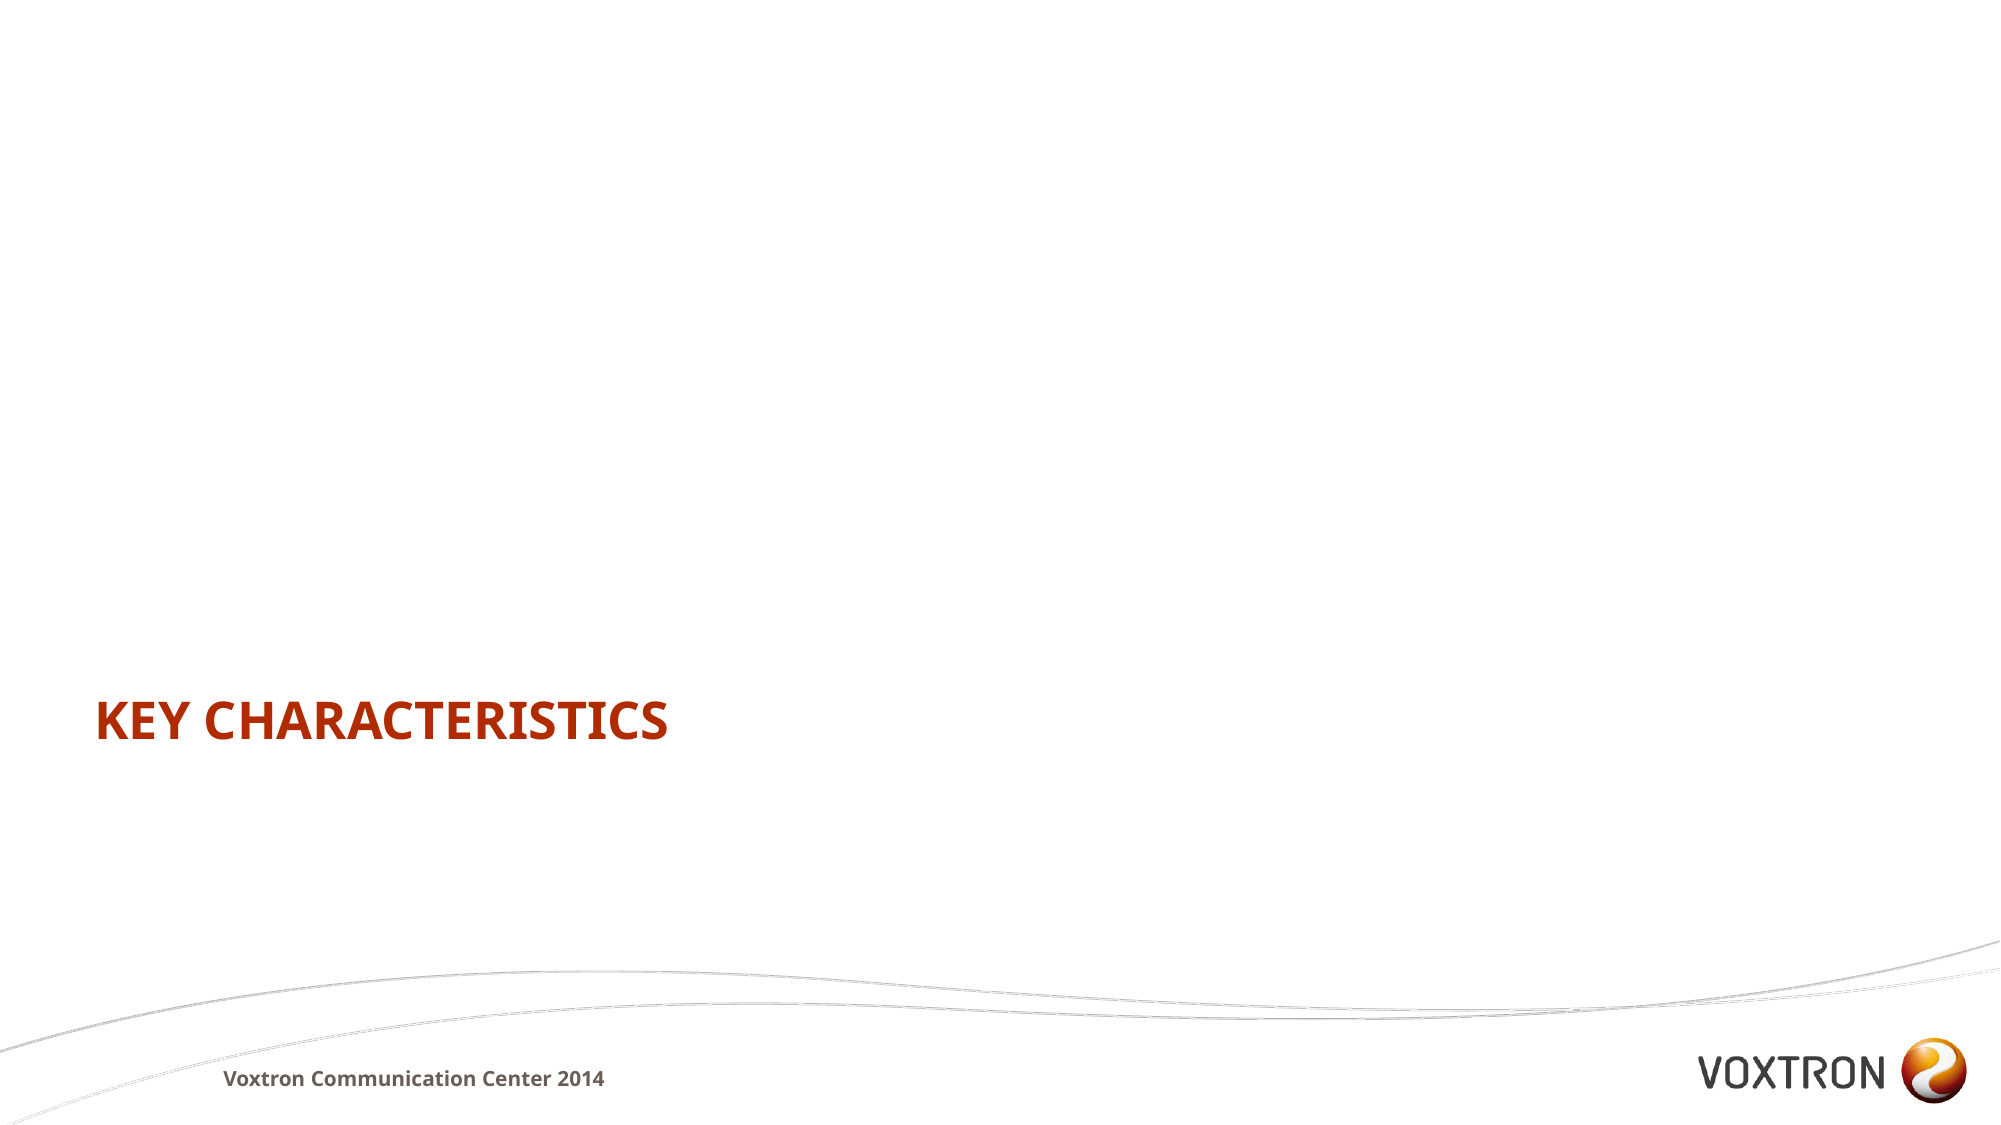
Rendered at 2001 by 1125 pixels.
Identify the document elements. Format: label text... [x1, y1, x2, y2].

picture [0, 916, 2000, 1125]
footer Voxtron Communication Center 2014 [208, 1058, 842, 1119]
title Key characteristics [79, 679, 1780, 904]
